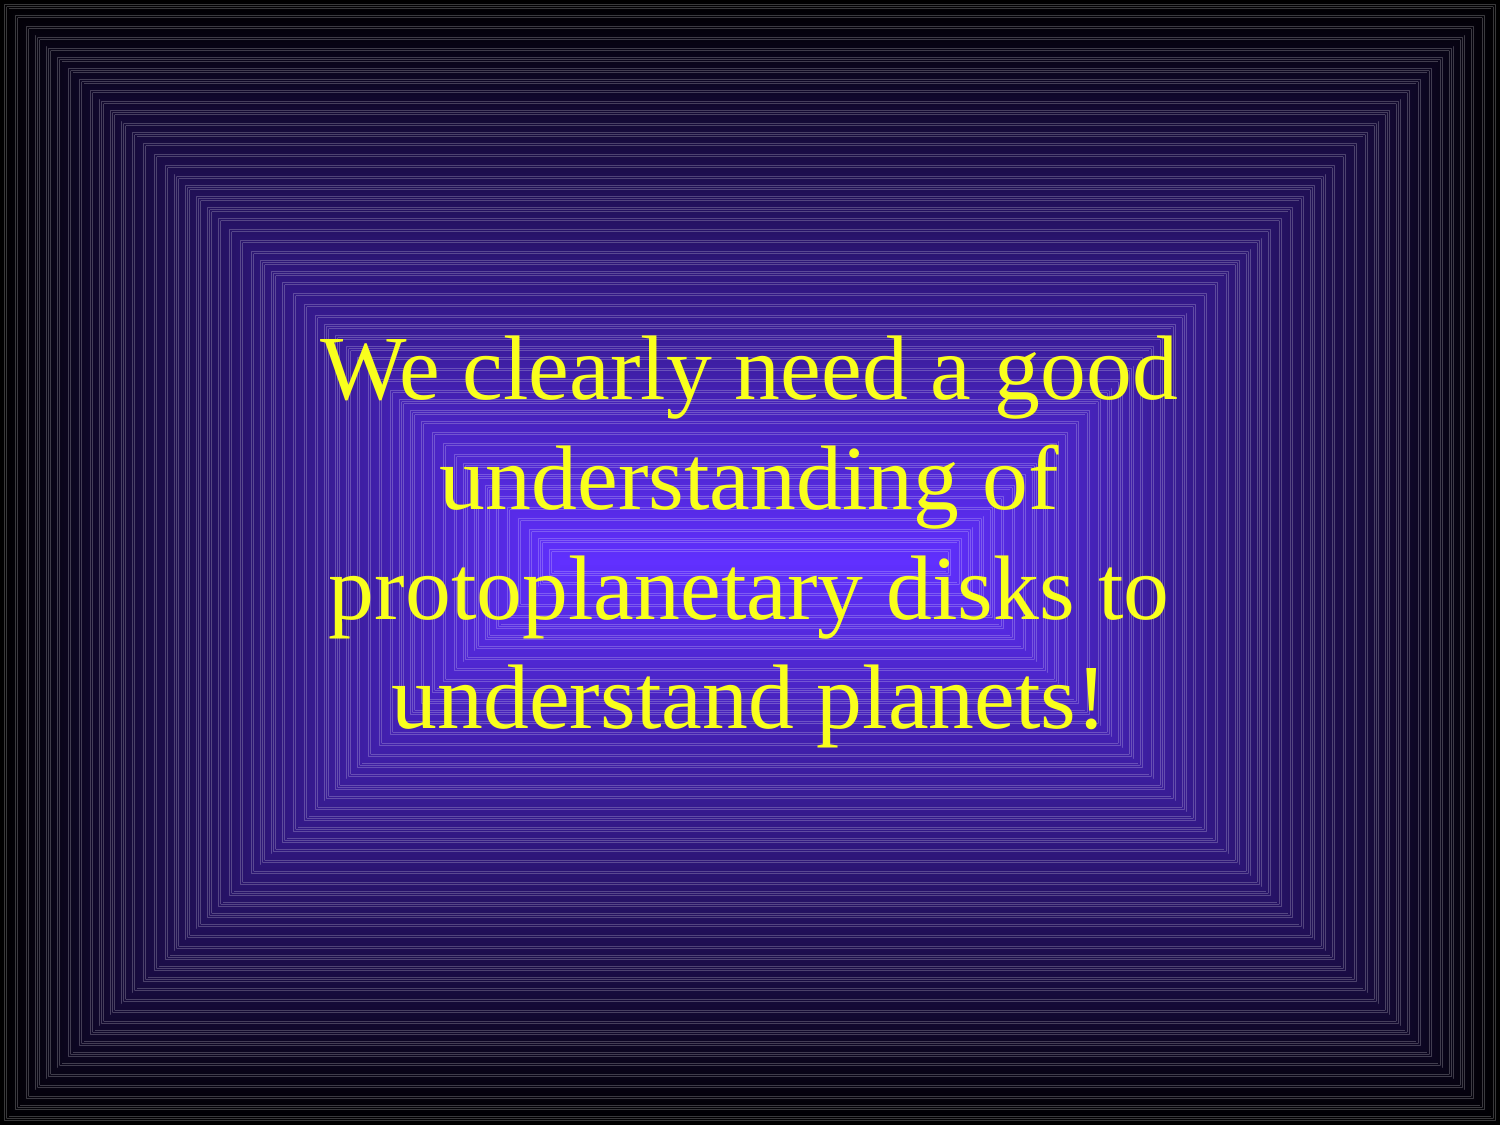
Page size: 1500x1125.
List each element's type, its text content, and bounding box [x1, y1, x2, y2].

list We clearly need a good understanding of protoplanetary disks to understand planets! [150, 299, 1350, 788]
